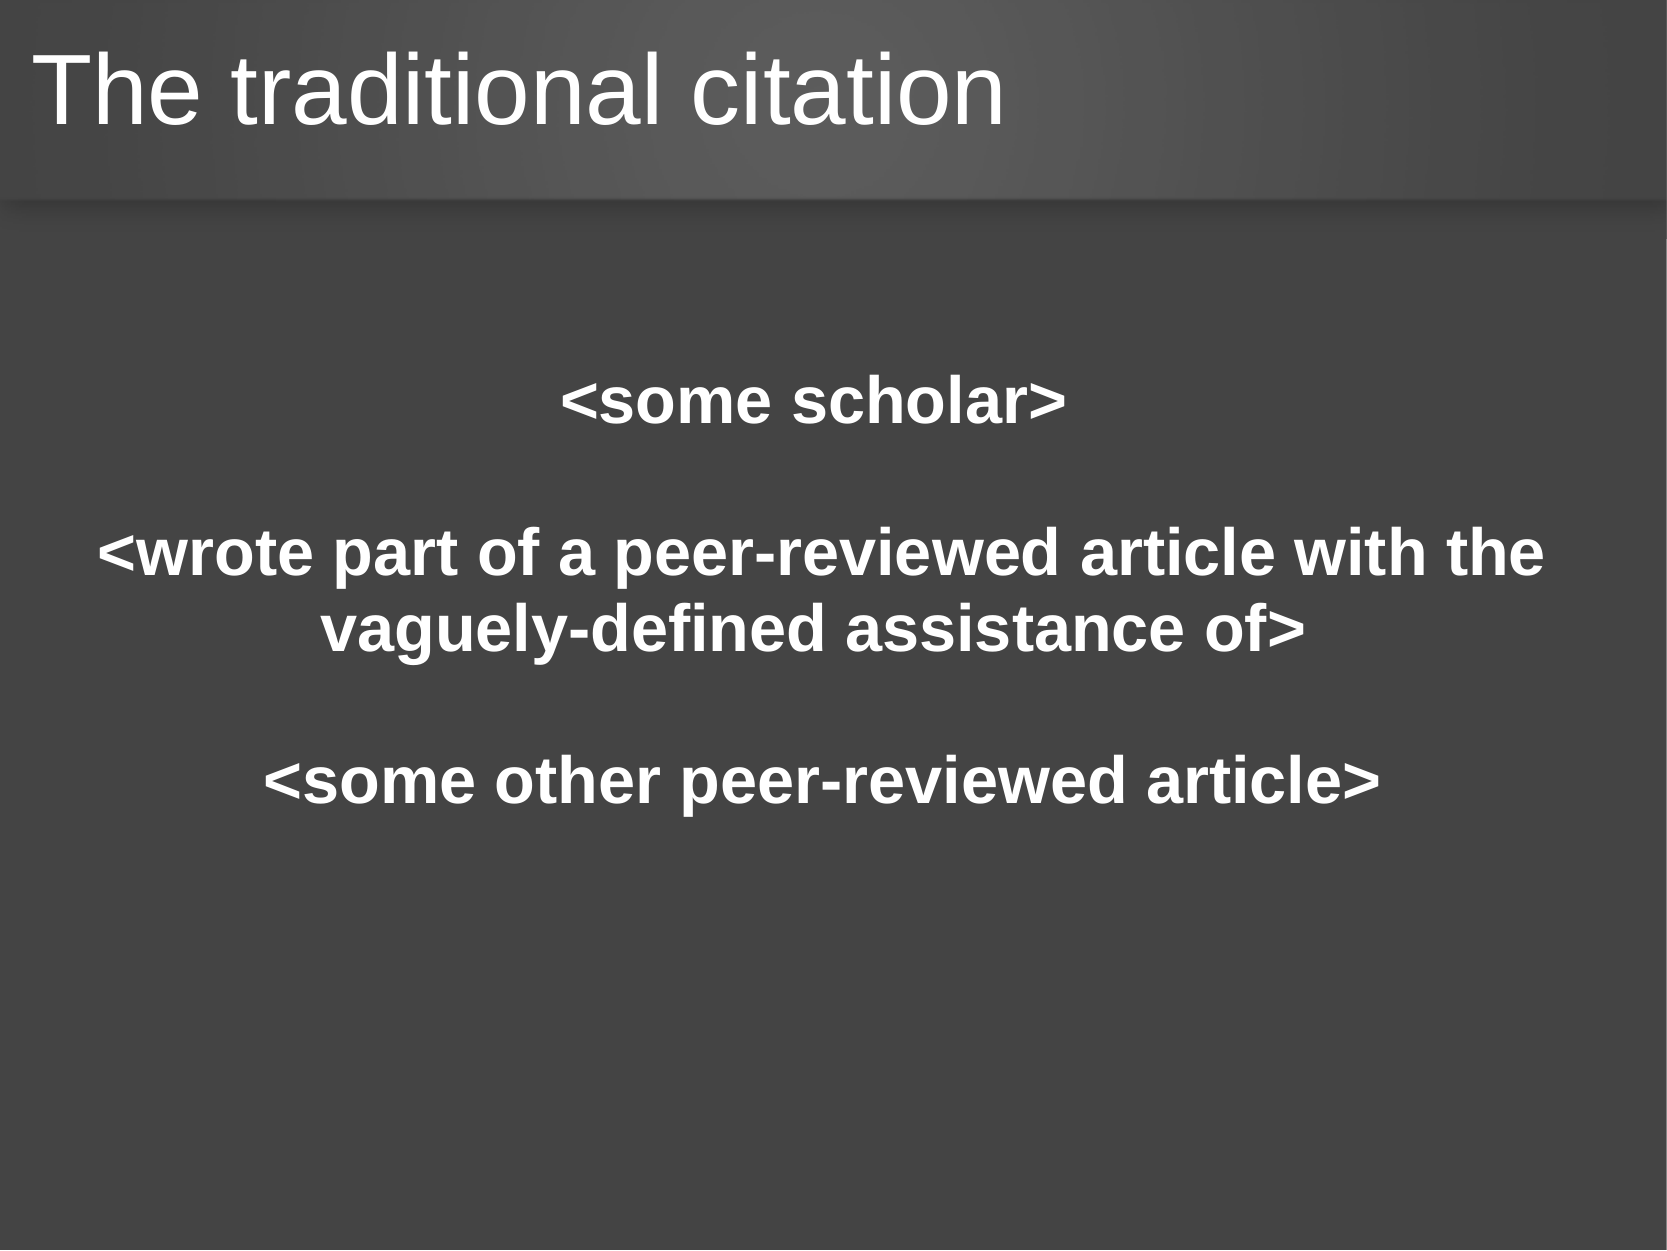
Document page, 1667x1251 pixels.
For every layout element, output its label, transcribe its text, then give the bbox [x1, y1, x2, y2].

subtitle <some scholar> <wrote part of a peer-reviewed article with the vaguely-defined assistance of> <some other peer-reviewed article> [81, 283, 1565, 1180]
picture [0, 0, 1667, 240]
